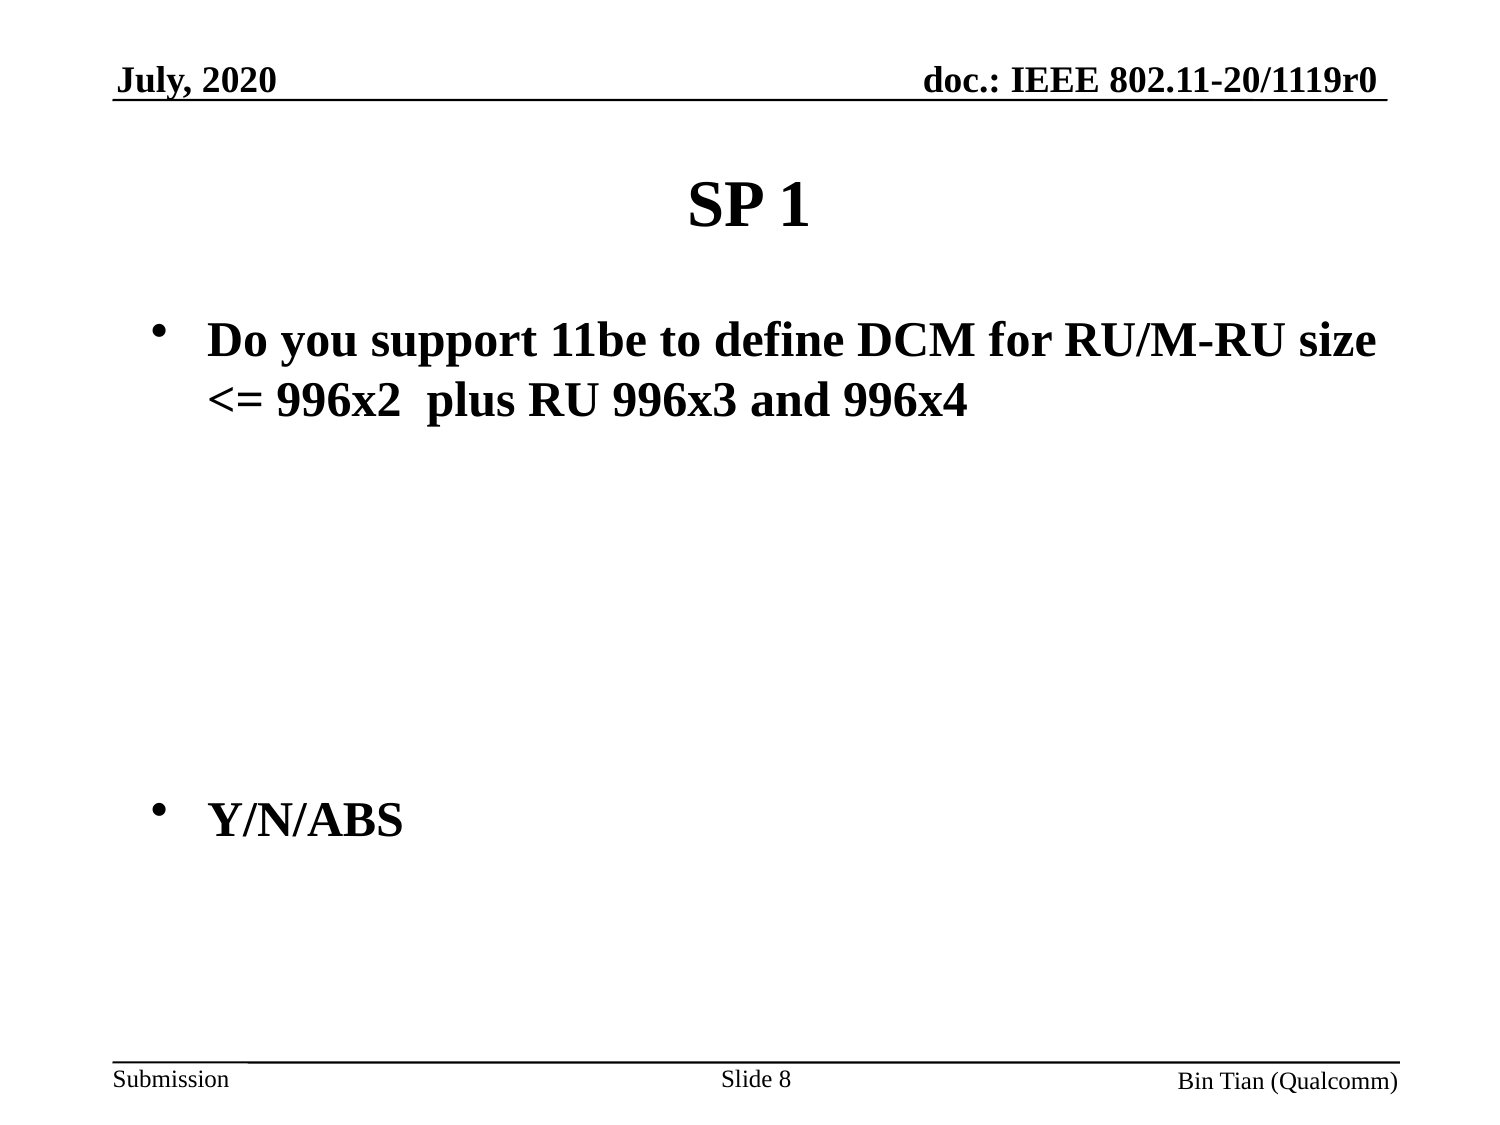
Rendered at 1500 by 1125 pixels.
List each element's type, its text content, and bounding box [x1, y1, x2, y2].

slide_number Slide 8 [712, 1061, 800, 1093]
list Do you support 11be to define DCM for RU/M-RU size <= 996x2 plus RU 996x3 and 996x4 Y/N/ABS [135, 298, 1411, 1013]
title SP 1 [112, 112, 1388, 288]
